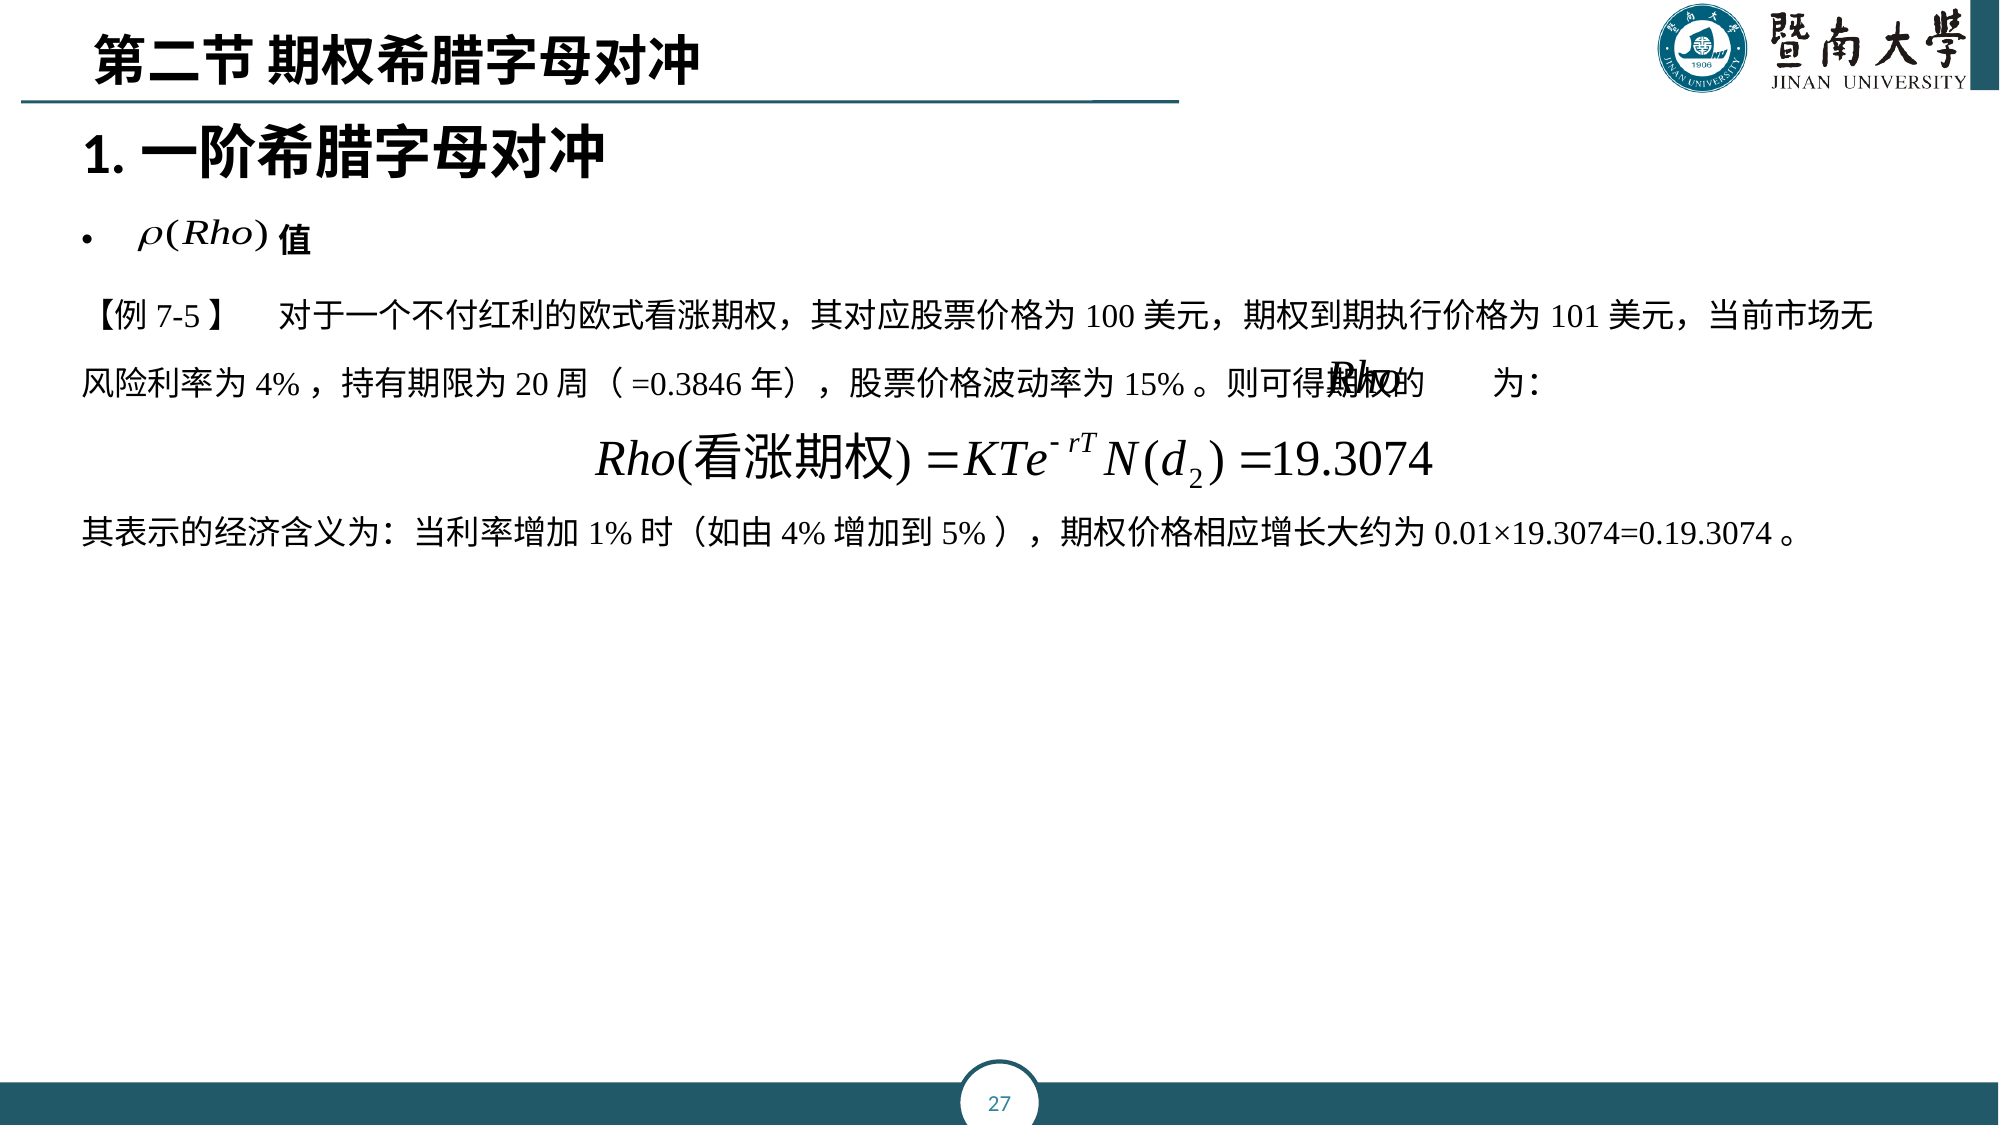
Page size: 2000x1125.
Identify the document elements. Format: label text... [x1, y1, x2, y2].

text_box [585, 420, 1443, 502]
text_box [128, 211, 277, 260]
text_box 1.一阶希腊字母对冲 值 【例7-5】 对于一个不付红利的欧式看涨期权，其对应股票价格为100美元，期权到期执行价格为101美元，当前市场无风险利率为4%，持有期限为20周（=0.3846年），股票价格波动率为15%。则可得期权的 为： 其表示的经济含义为：当利率增加1%时（如由4%增加到5%），期权价格相应增长大约为0.01×19.3074=0.19.3074。 [66, 107, 1918, 974]
picture [1657, 3, 1967, 93]
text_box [1318, 349, 1412, 407]
text_box 第二节 期权希腊字母对冲 [78, 19, 740, 99]
